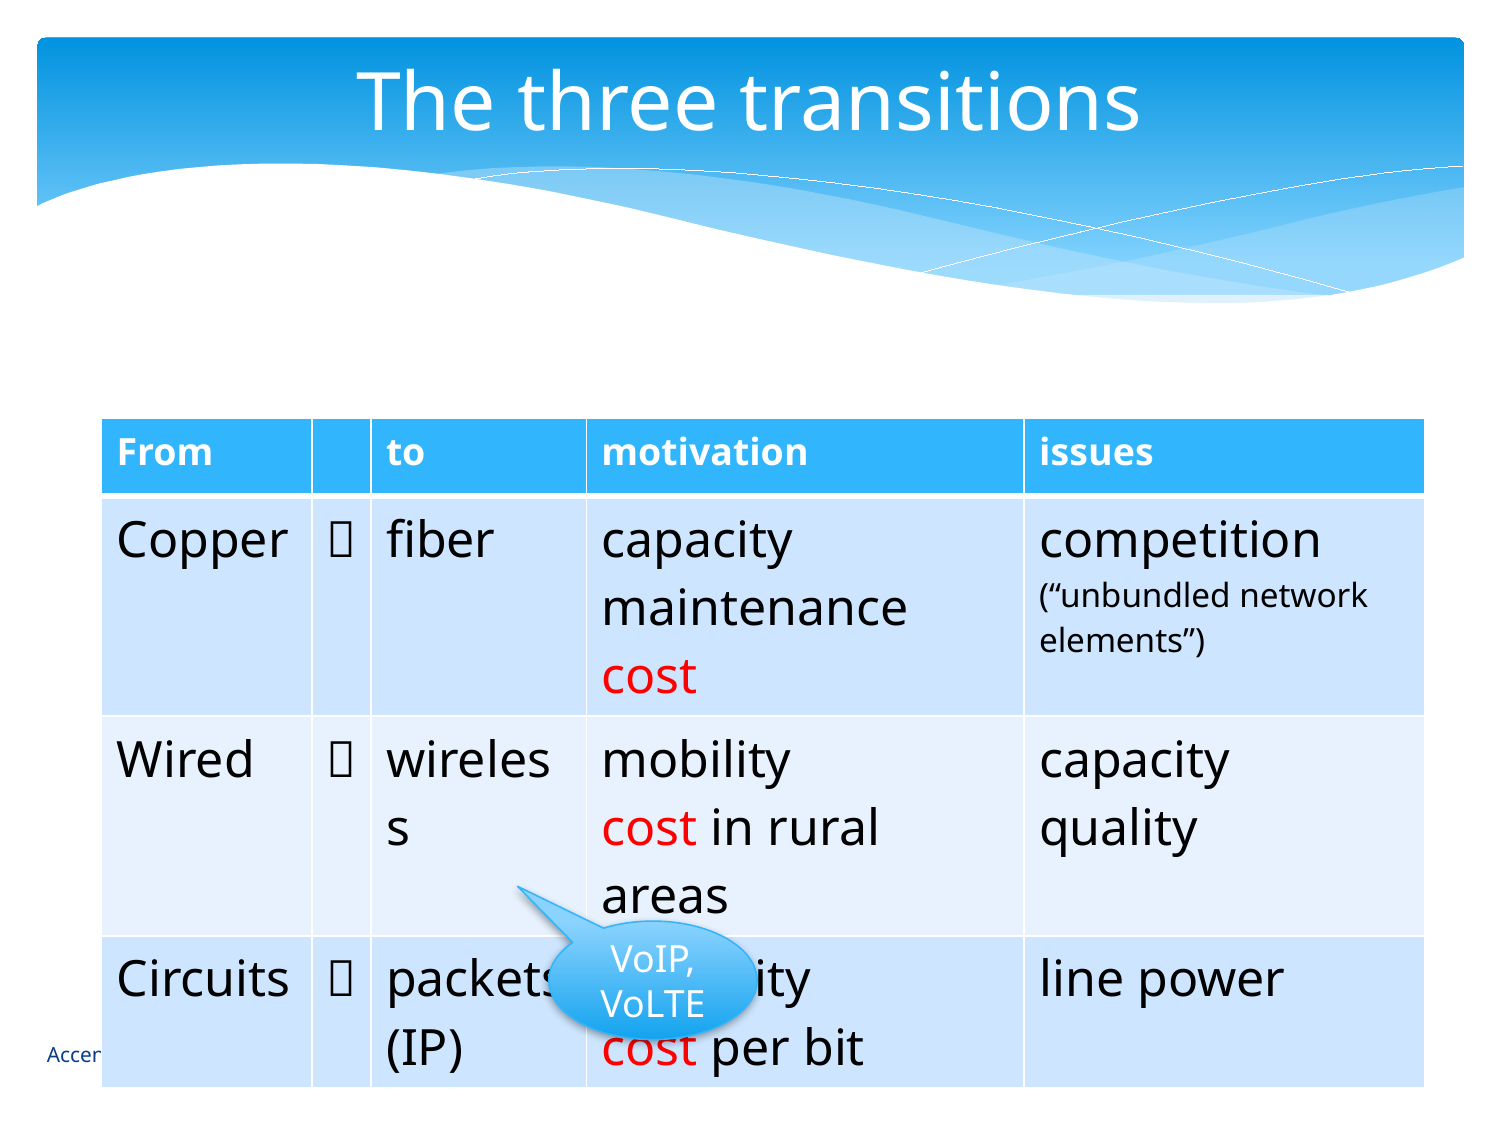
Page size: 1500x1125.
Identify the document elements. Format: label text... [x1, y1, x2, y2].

table_cell fiber [372, 499, 586, 715]
table_cell capacity quality [1025, 717, 1424, 935]
table_cell competition (“unbundled network elements”) [1025, 499, 1424, 715]
table_header to [372, 419, 586, 493]
table_cell Copper [102, 499, 311, 715]
table_cell packets (IP) [372, 937, 566, 1025]
table_header From [102, 419, 311, 493]
footer Accenture [31, 1025, 653, 1086]
table_cell  [313, 717, 370, 935]
table_cell mobility cost in rural areas [587, 717, 1023, 935]
table_cell line power [1025, 937, 1424, 1087]
text_box VoIP, VoLTE [516, 885, 758, 1041]
table_header motivation [587, 419, 1023, 493]
table_cell  [313, 499, 370, 715]
table_cell Circuits [102, 937, 311, 1025]
table_cell wireless [372, 717, 586, 935]
slide_number 4 [654, 1025, 846, 1086]
table_cell Wired [102, 717, 311, 935]
table_header issues [1025, 419, 1424, 493]
title The three transitions [75, 41, 1425, 155]
table_header [313, 419, 370, 493]
table_cell flexibility cost per bit [587, 937, 1023, 1087]
table_cell  [313, 937, 370, 1025]
table_cell capacity maintenance cost [587, 499, 1023, 715]
